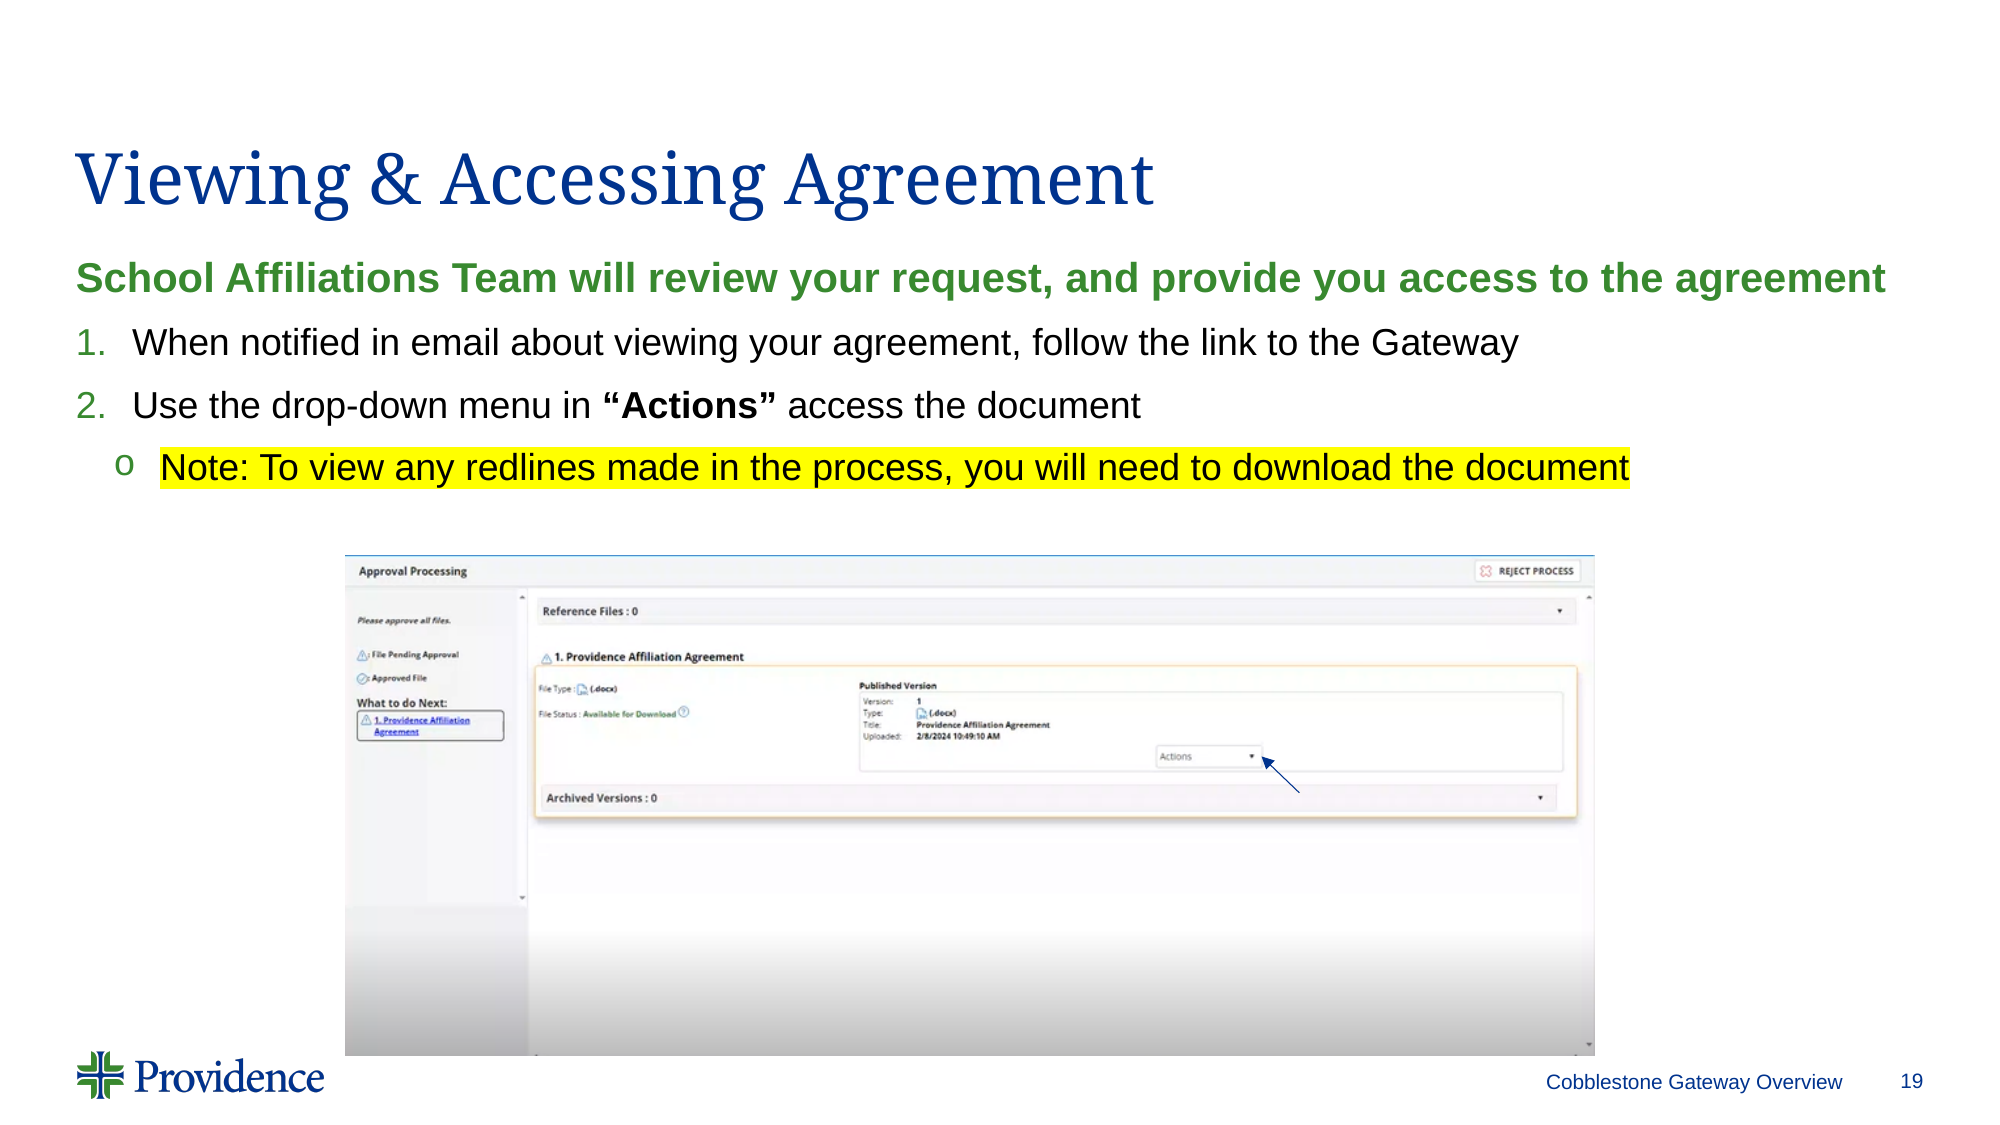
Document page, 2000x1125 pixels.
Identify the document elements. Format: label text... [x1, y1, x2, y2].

list School Affiliations Team will review your request, and provide you access to the agreement When notified in email about viewing your agreement, follow the link to the Gateway Use the drop-down menu in “Actions” access the document Note: To view any redlines made in the process, you will need to download the document [75, 256, 1895, 989]
footer Cobblestone Gateway Overview [704, 1055, 1842, 1094]
picture [77, 1051, 324, 1099]
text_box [1261, 756, 1300, 793]
picture [345, 555, 1595, 1056]
title Viewing & Accessing Agreement [75, 75, 1924, 220]
slide_number 19 [1842, 1055, 1924, 1094]
